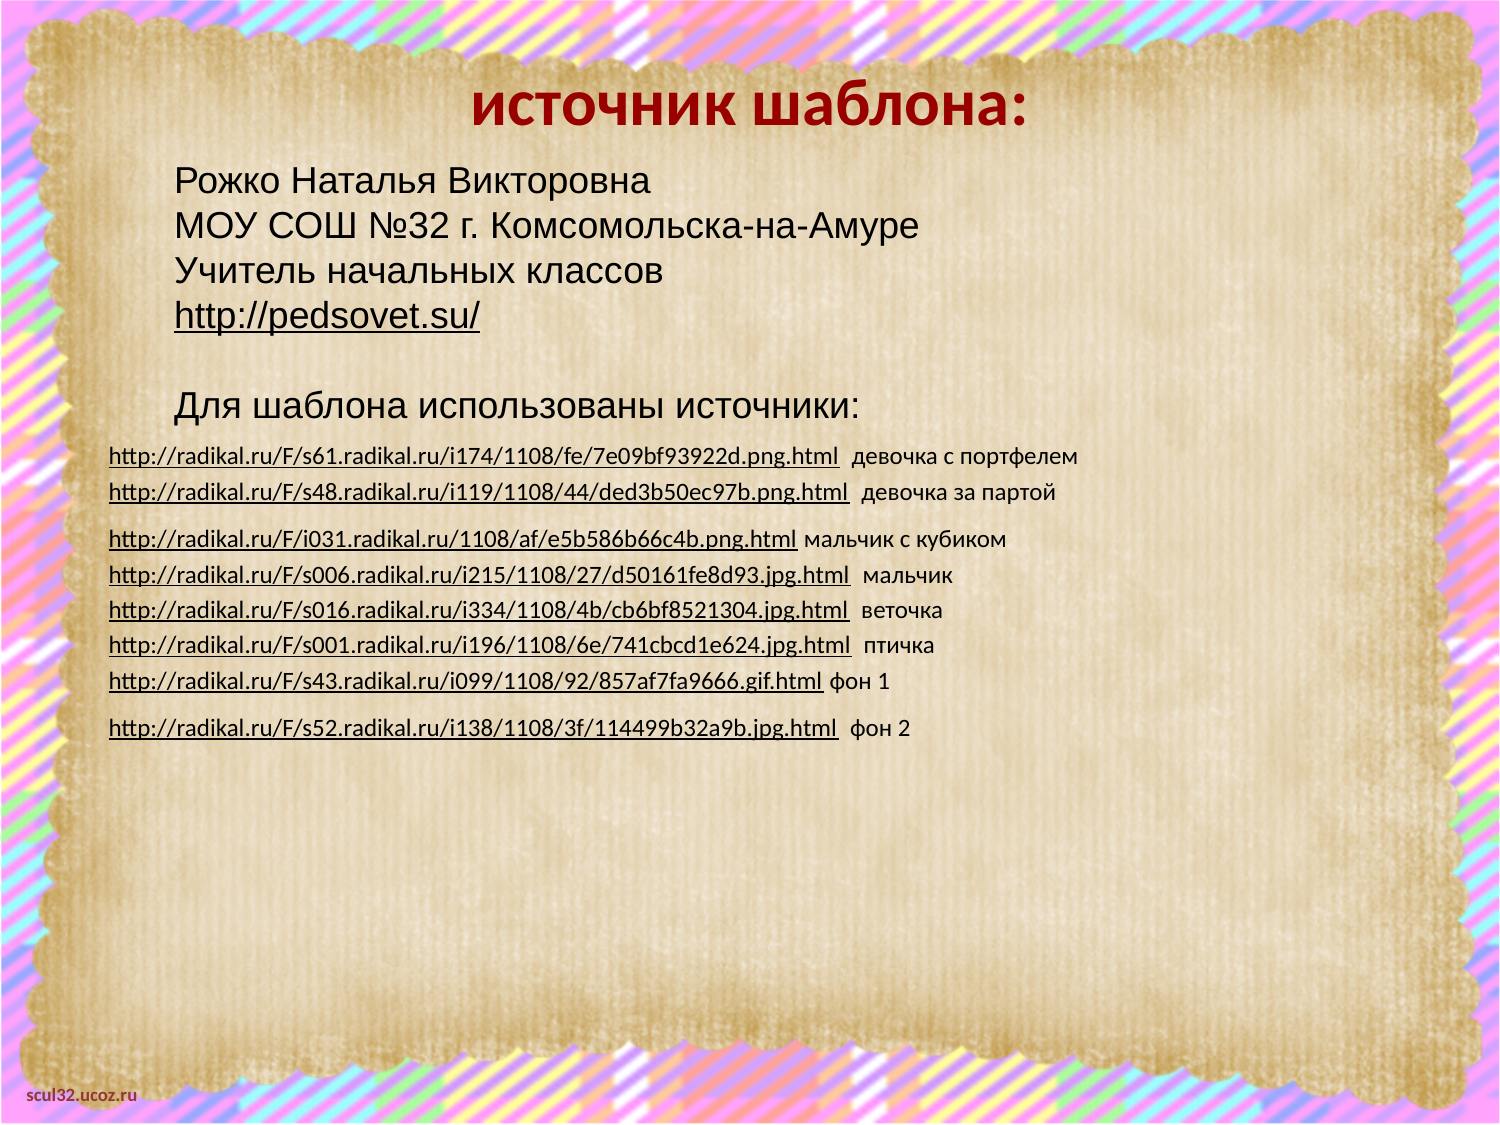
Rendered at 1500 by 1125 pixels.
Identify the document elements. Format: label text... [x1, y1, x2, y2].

text_box http://radikal.ru/F/s006.radikal.ru/i215/1108/27/d50161fe8d93.jpg.html мальчик [93, 550, 1465, 596]
picture [0, 0, 1500, 1125]
text_box http://radikal.ru/F/s43.radikal.ru/i099/1108/92/857af7fa9666.gif.html фон 1 [93, 656, 1395, 702]
text_box Рожко Наталья Викторовна МОУ СОШ №32 г. Комсомольска-на-Амуре Учитель начальных классов http://pedsovet.su/ Для шаблона использованы источники: [159, 148, 1329, 432]
text_box http://radikal.ru/F/s016.radikal.ru/i334/1108/4b/cb6bf8521304.jpg.html веточка [93, 586, 1301, 621]
text_box http://radikal.ru/F/s61.radikal.ru/i174/1108/fe/7e09bf93922d.png.html девочка с портфелем [93, 432, 1360, 468]
text_box http://radikal.ru/F/s48.radikal.ru/i119/1108/44/ded3b50ec97b.png.html девочка за партой [93, 468, 1500, 513]
text_box http://radikal.ru/F/s52.radikal.ru/i138/1108/3f/114499b32a9b.jpg.html фон 2 [93, 704, 1407, 749]
title источник шаблона: [74, 44, 1426, 233]
text_box http://radikal.ru/F/s001.radikal.ru/i196/1108/6e/741cbcd1e624.jpg.html птичка [93, 621, 1418, 667]
text_box http://radikal.ru/F/i031.radikal.ru/1108/af/e5b586b66c4b.png.html мальчик с кубиком [93, 515, 1500, 560]
